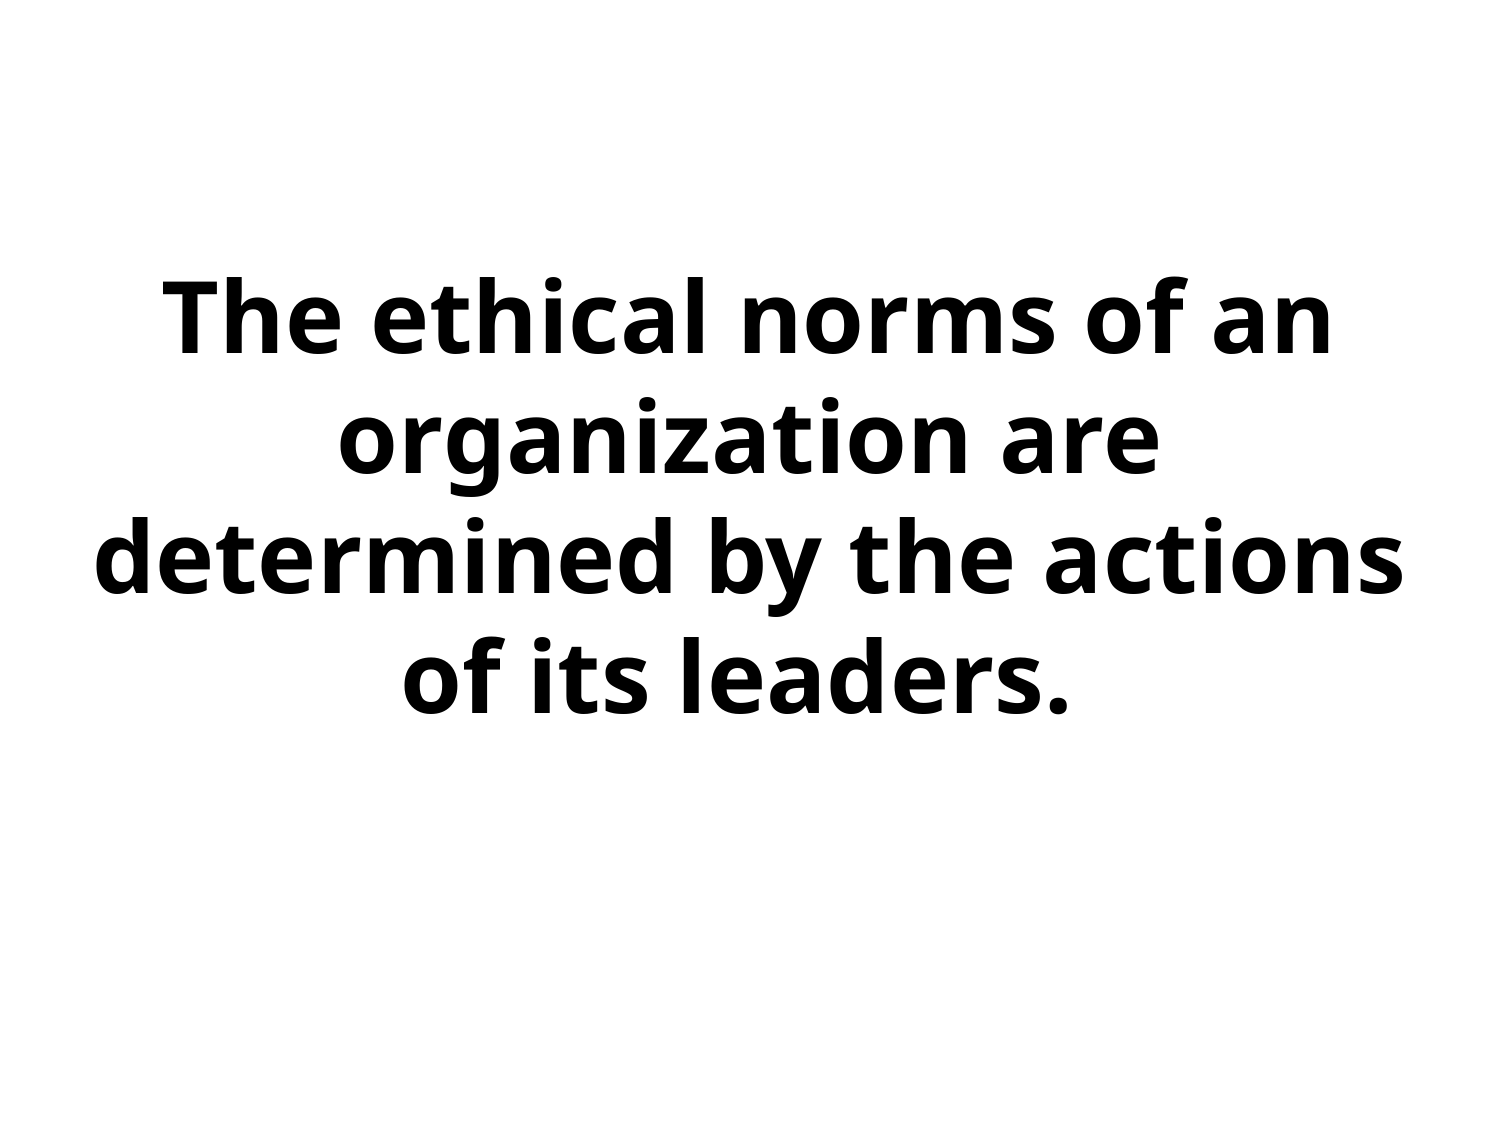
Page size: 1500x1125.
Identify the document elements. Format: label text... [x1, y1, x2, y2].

list The ethical norms of an organization are determined by the actions of its leaders. [75, 193, 1425, 793]
